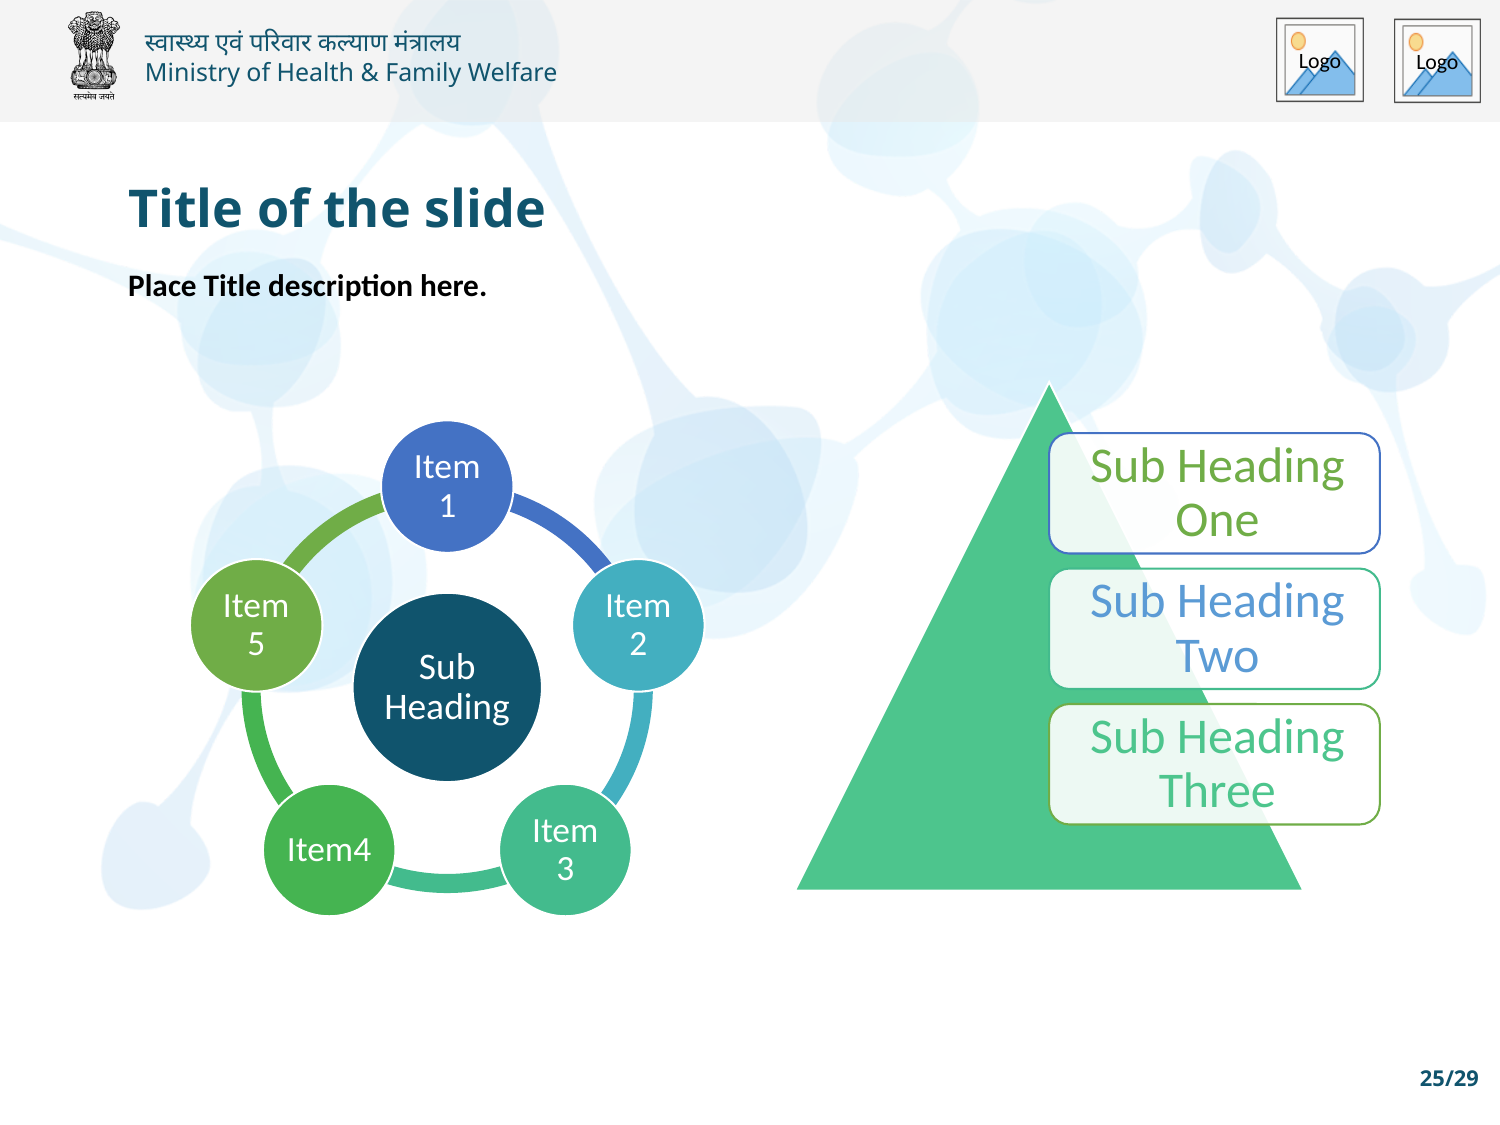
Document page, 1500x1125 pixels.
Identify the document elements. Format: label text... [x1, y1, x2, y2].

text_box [693, 381, 1482, 891]
list Title of the slide [113, 174, 804, 246]
list Place Title description here. [113, 269, 922, 326]
list स्वास्थ्य एवं परिवार कल्याण मंत्रालय Ministry of Health & Family Welfare [130, 10, 1062, 102]
picture [0, 0, 1500, 1125]
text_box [70, 419, 824, 920]
